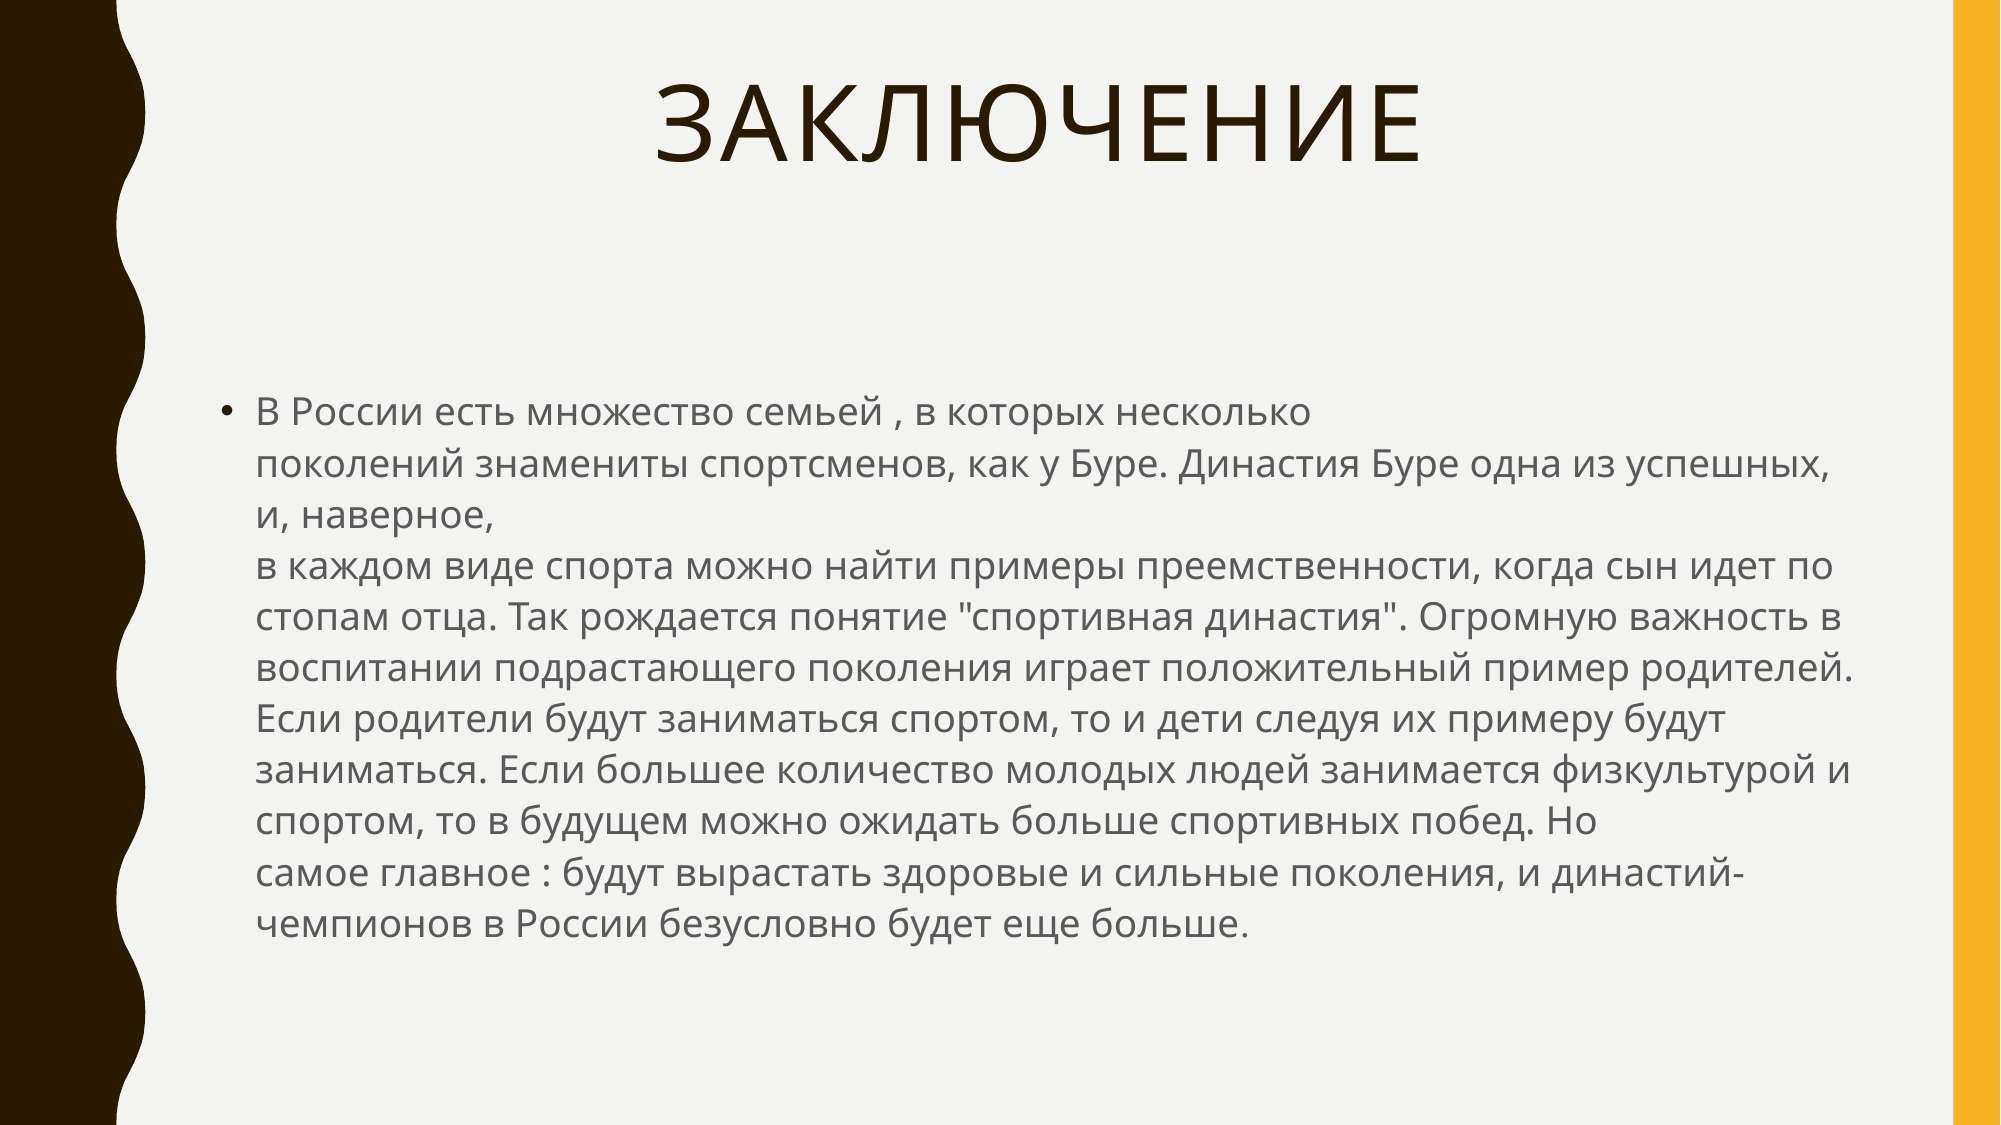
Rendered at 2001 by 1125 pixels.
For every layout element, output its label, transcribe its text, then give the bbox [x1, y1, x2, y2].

list В России есть множество семьей , в которых несколько поколений знамениты спортсменов, как у Буре. Династия Буре одна из успешных, и, наверное, в каждом виде спорта можно найти примеры преемственности, когда сын идет по стопам отца. Так рождается понятие "спортивная династия". Огромную важность в воспитании подрастающего поколения играет положительный пример родителей. Если родители будут заниматься спортом, то и дети следуя их примеру будут заниматься. Если большее количество молодых людей занимается физкультурой и спортом, то в будущем можно ожидать больше спортивных побед. Но самое главное : будут вырастать здоровые и сильные поколения, и династий-чемпионов в России безусловно будет еще больше. [205, 375, 1875, 965]
title заключение [205, 62, 1875, 308]
